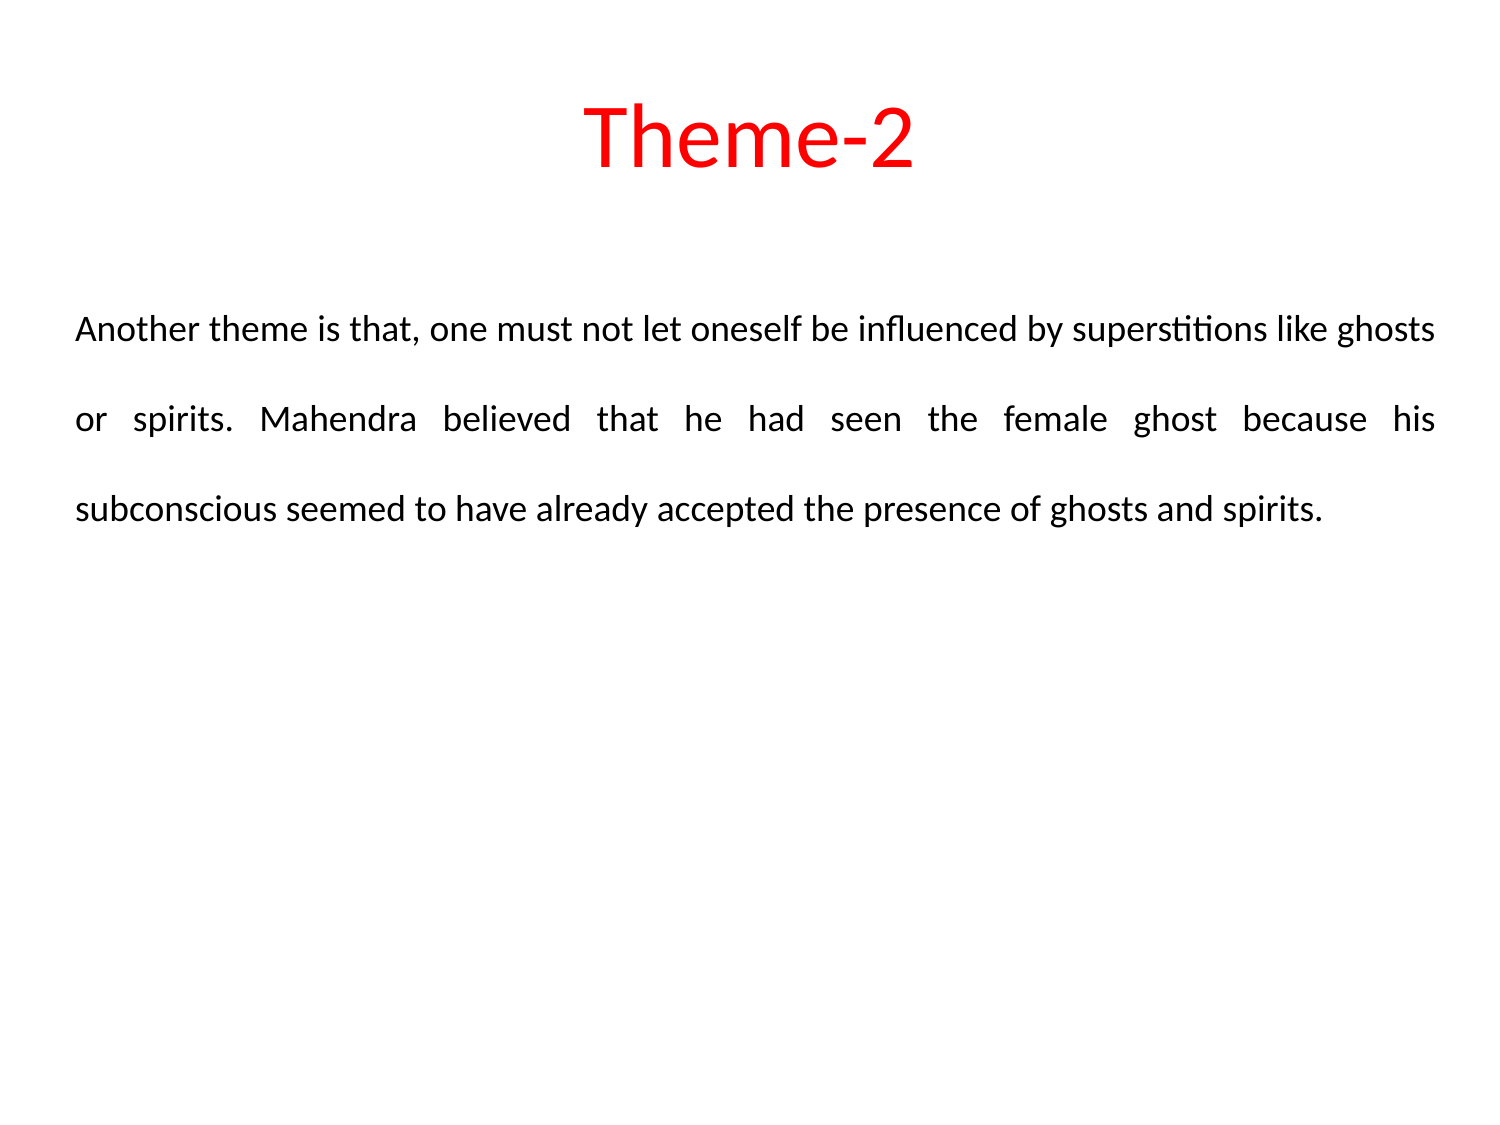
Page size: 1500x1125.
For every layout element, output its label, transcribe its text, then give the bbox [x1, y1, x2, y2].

title Theme-2 [447, 75, 1053, 191]
list Another theme is that, one must not let oneself be influenced by superstitions like ghosts or spirits. Mahendra believed that he had seen the female ghost because his subconscious seemed to have already accepted the presence of ghosts and spirits. [75, 258, 1438, 532]
